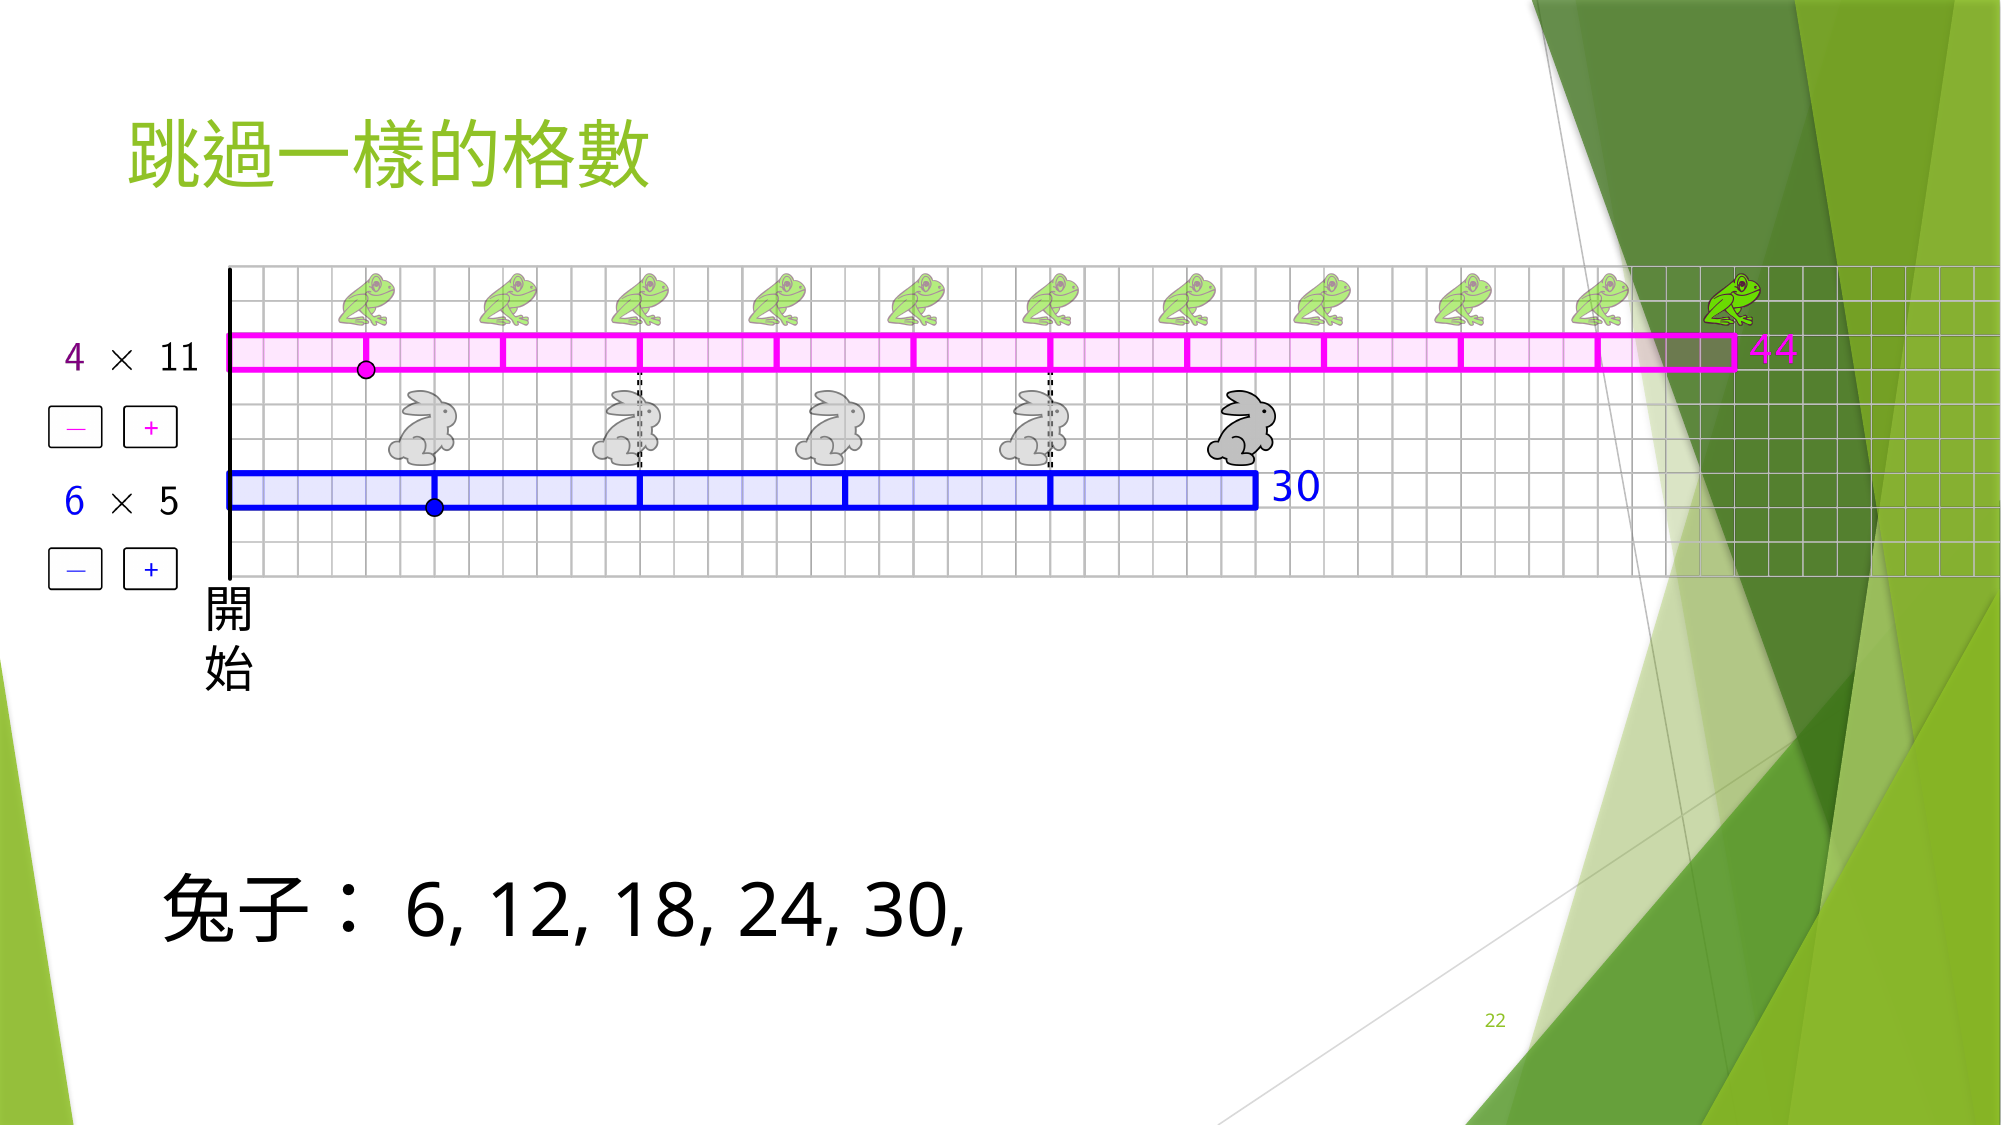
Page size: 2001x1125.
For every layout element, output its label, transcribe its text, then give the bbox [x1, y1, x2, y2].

text_box 兔子：6, 12, 18, 24, 30, [146, 854, 1878, 959]
title 跳過一樣的格數 [111, 99, 1522, 207]
text_box 開始 [189, 640, 275, 705]
picture [35, 207, 2000, 629]
slide_number 22 [1409, 991, 1522, 1051]
